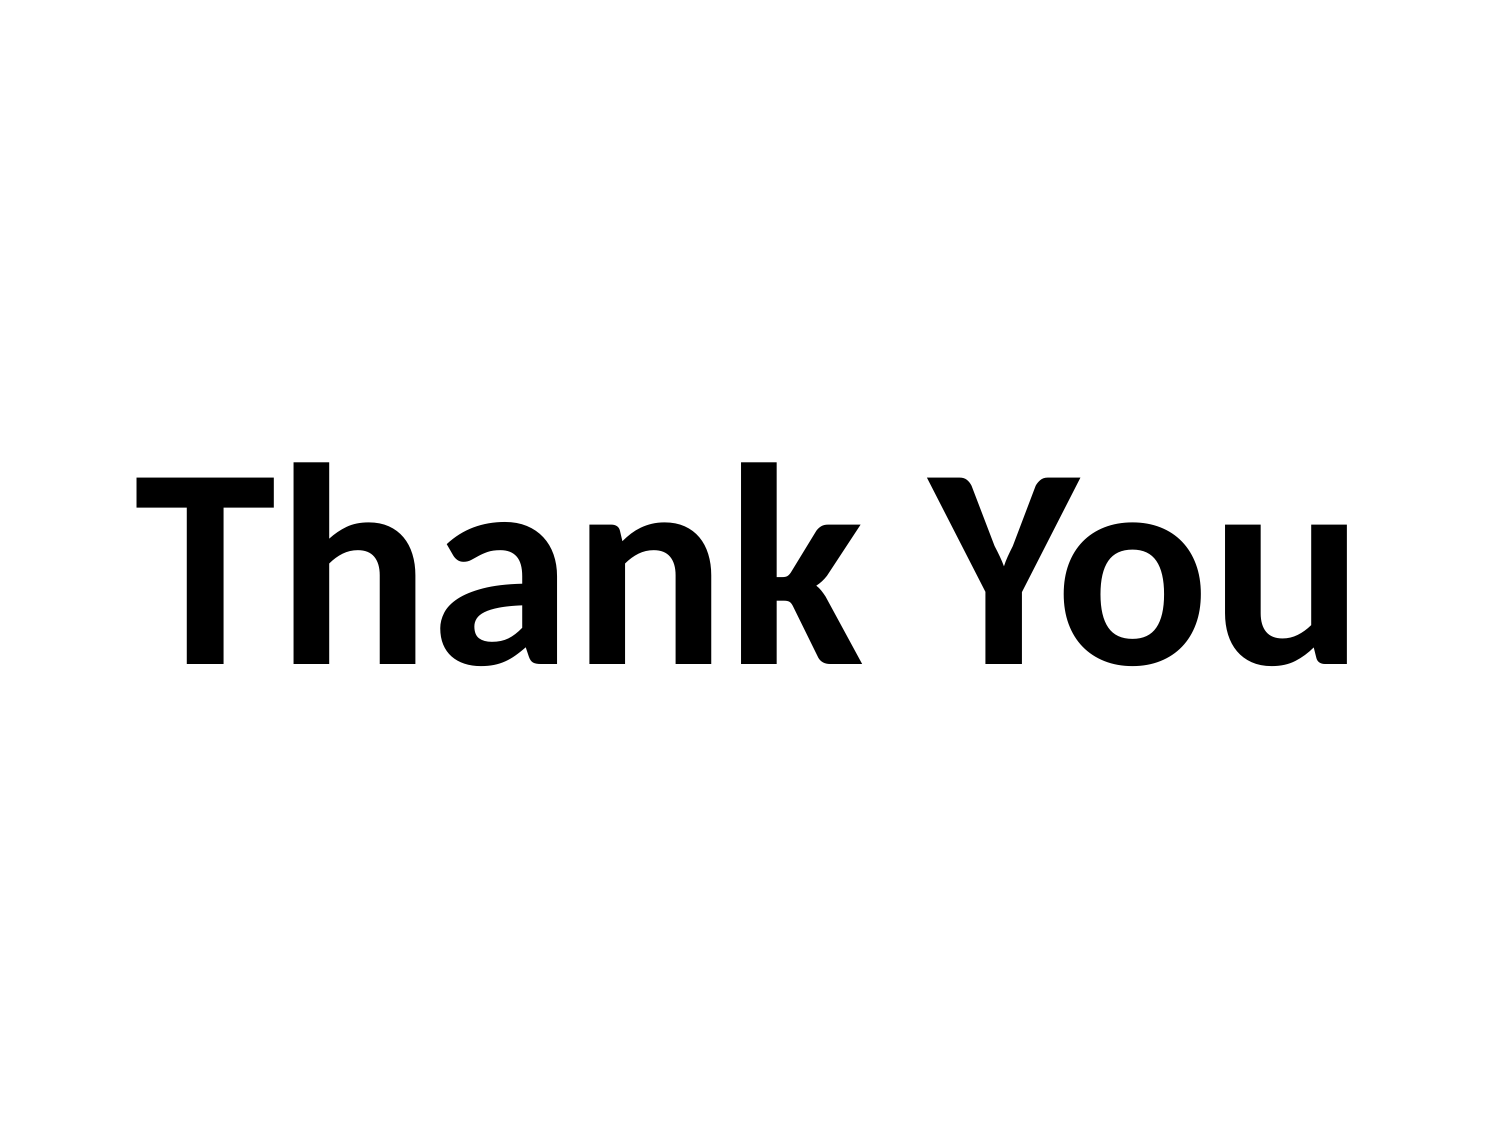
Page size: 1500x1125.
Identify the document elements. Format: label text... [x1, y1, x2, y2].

title Thank You [112, 349, 1388, 750]
